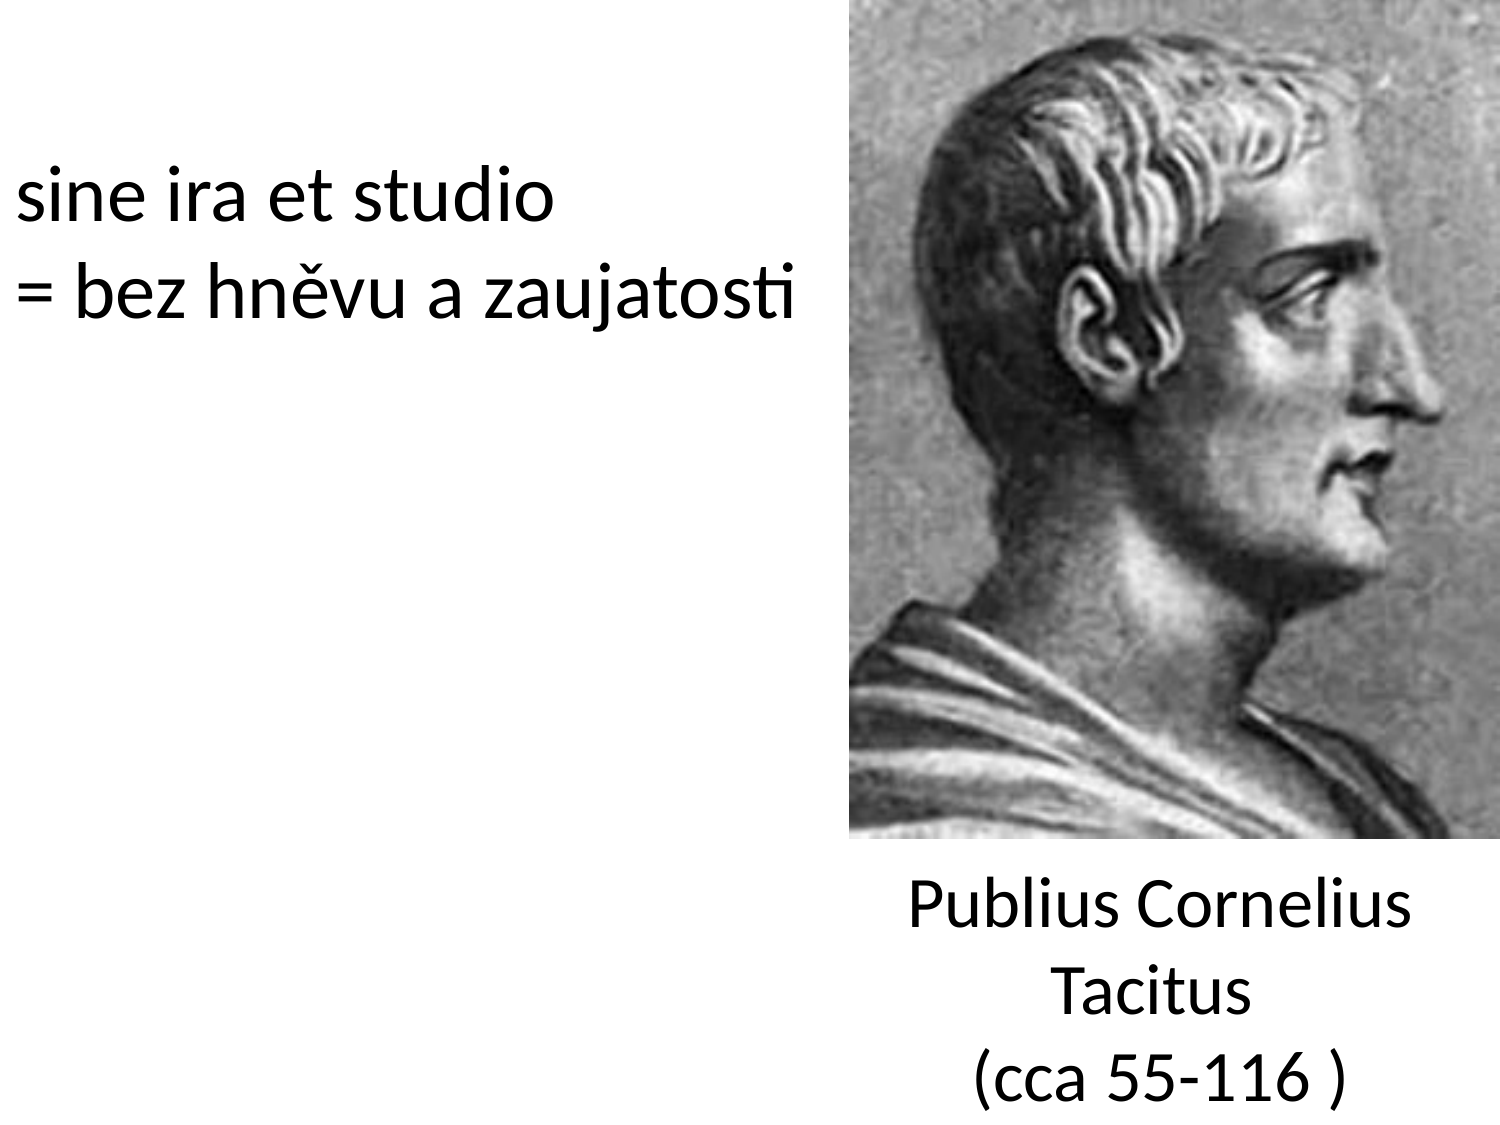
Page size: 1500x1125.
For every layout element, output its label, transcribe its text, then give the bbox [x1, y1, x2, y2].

text_box Publius Cornelius Tacitus (cca 55-116 ) [820, 845, 1500, 1125]
picture [849, 0, 1500, 839]
text_box sine ira et studio = bez hněvu a zaujatosti [0, 90, 844, 386]
